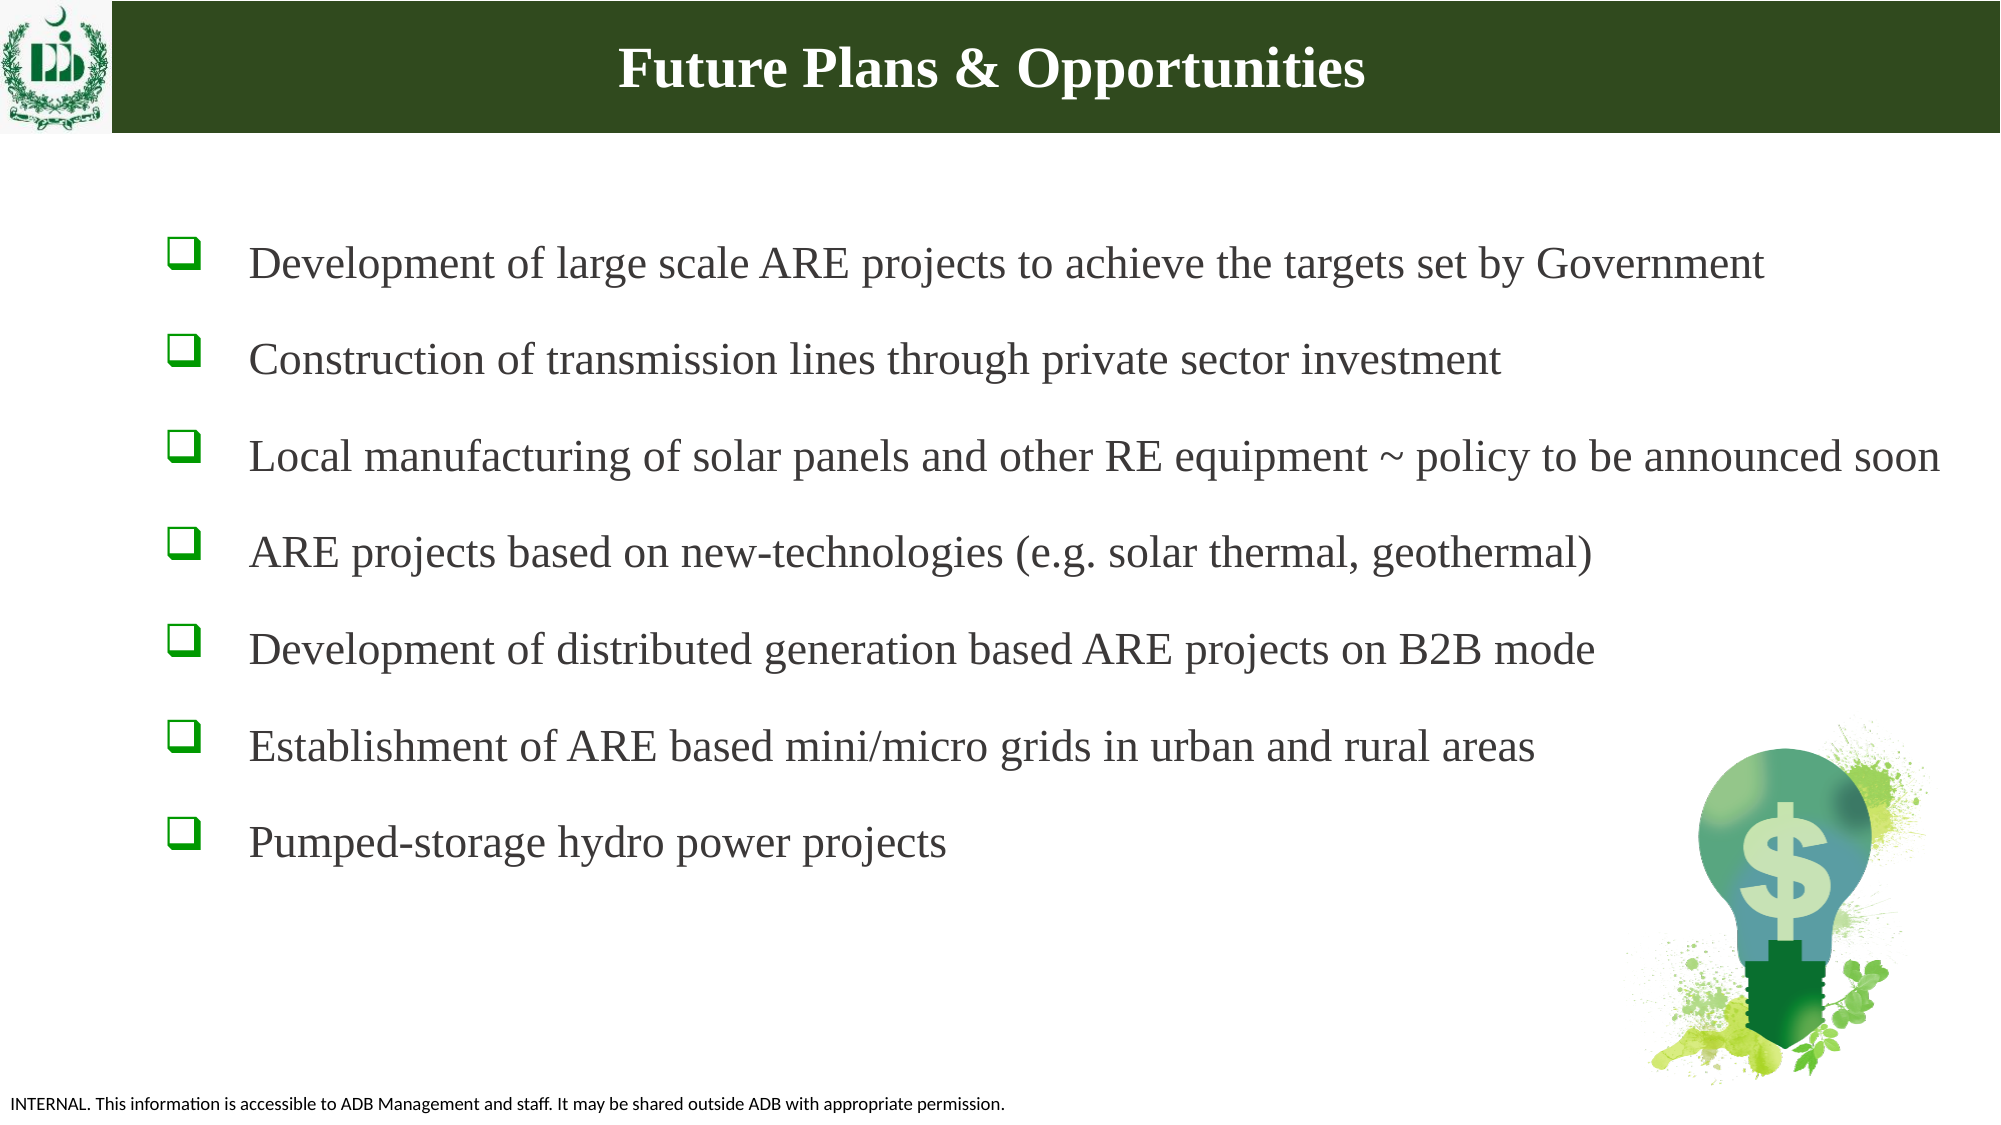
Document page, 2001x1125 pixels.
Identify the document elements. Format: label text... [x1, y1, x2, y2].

text_box Development of large scale ARE projects to achieve the targets set by Government Construction of transmission lines through private sector investment Local manufacturing of solar panels and other RE equipment ~ policy to be announced soon ARE projects based on new-technologies (e.g. solar thermal, geothermal) Development of distributed generation based ARE projects on B2B mode Establishment of ARE based mini/micro grids in urban and rural areas Pumped-storage hydro power projects [83, 224, 1988, 959]
picture [1613, 645, 1953, 1124]
picture [0, 0, 2000, 134]
title Future Plans & Opportunities [99, 133, 1900, 138]
